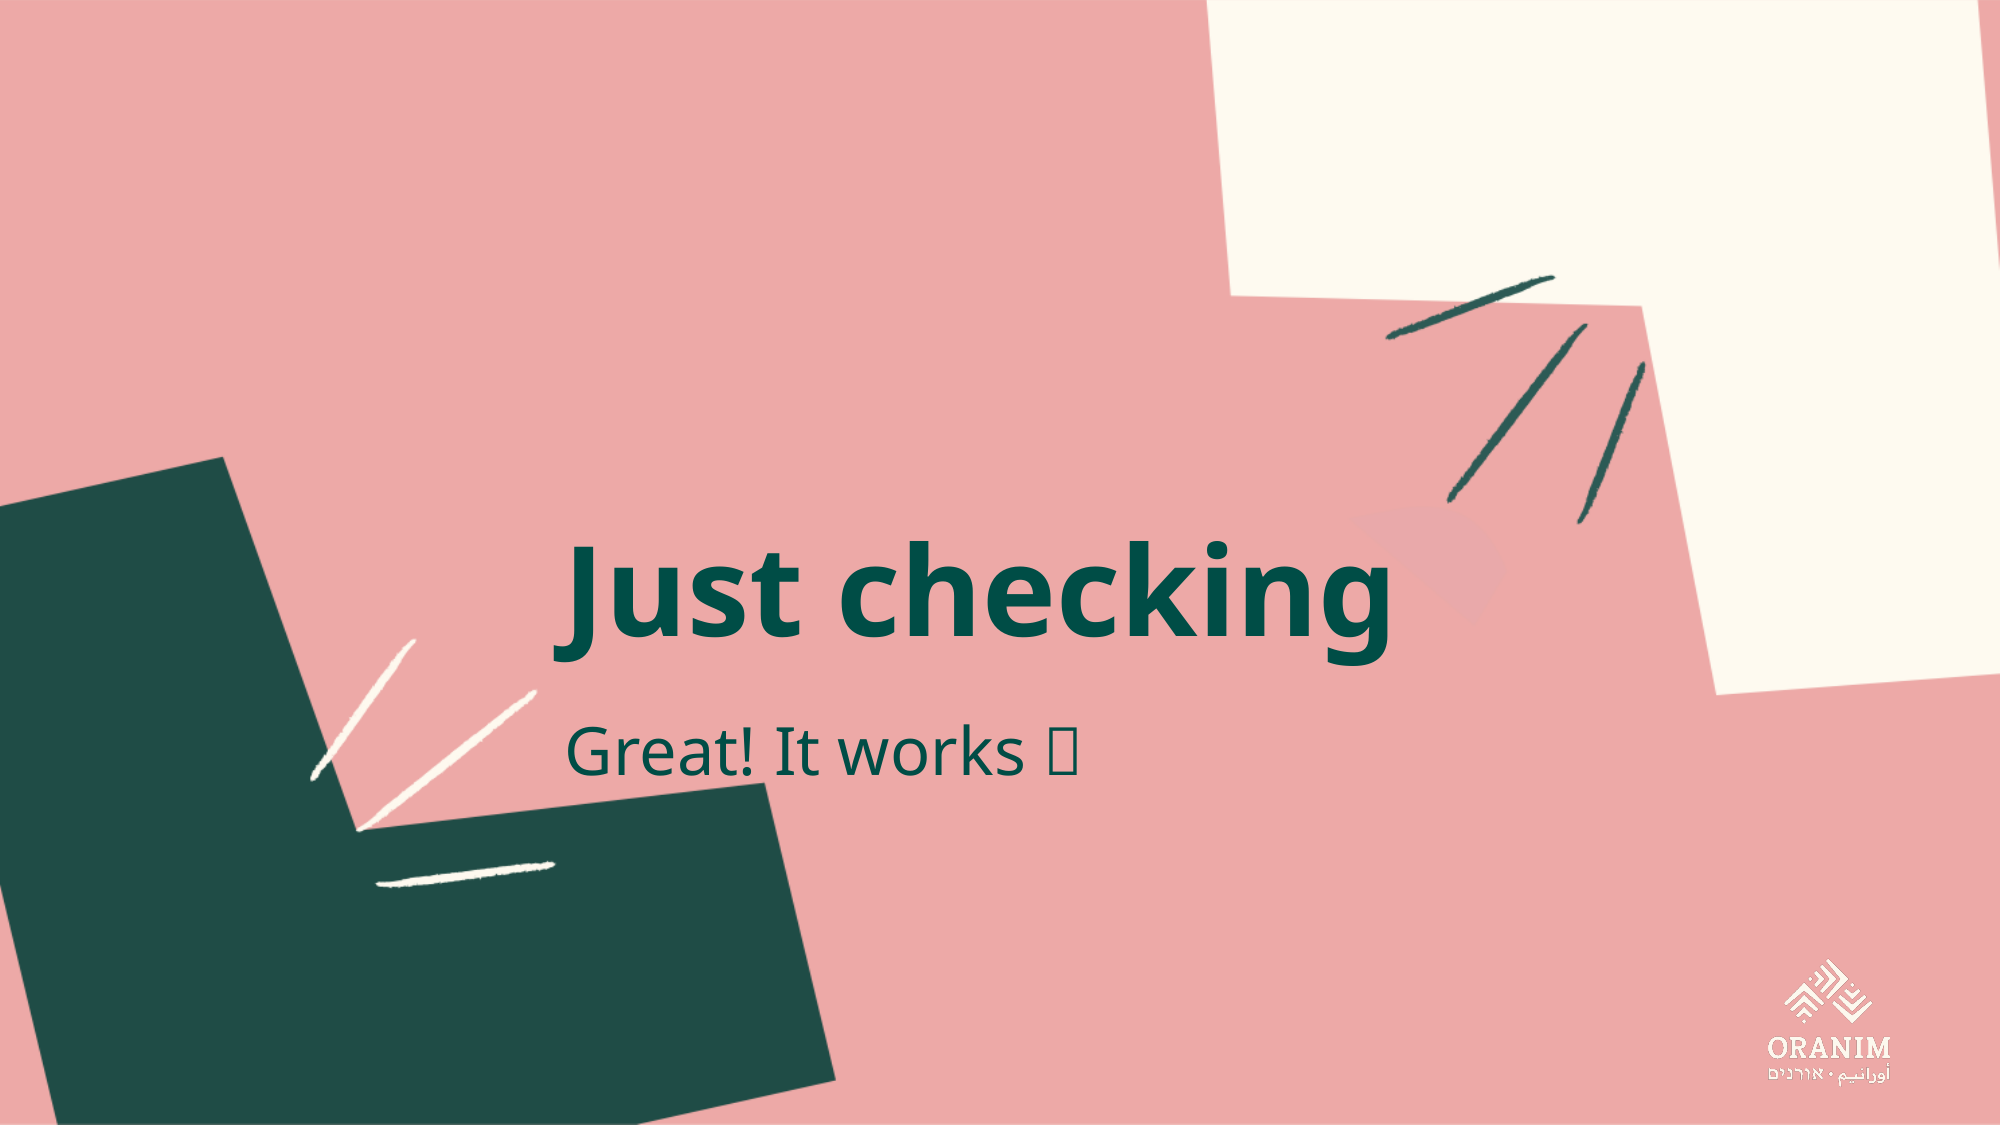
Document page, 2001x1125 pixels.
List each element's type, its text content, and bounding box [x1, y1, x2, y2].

picture [0, 0, 2000, 1125]
title Just checking [549, 521, 1826, 739]
subtitle Great! It works  [550, 701, 2000, 973]
